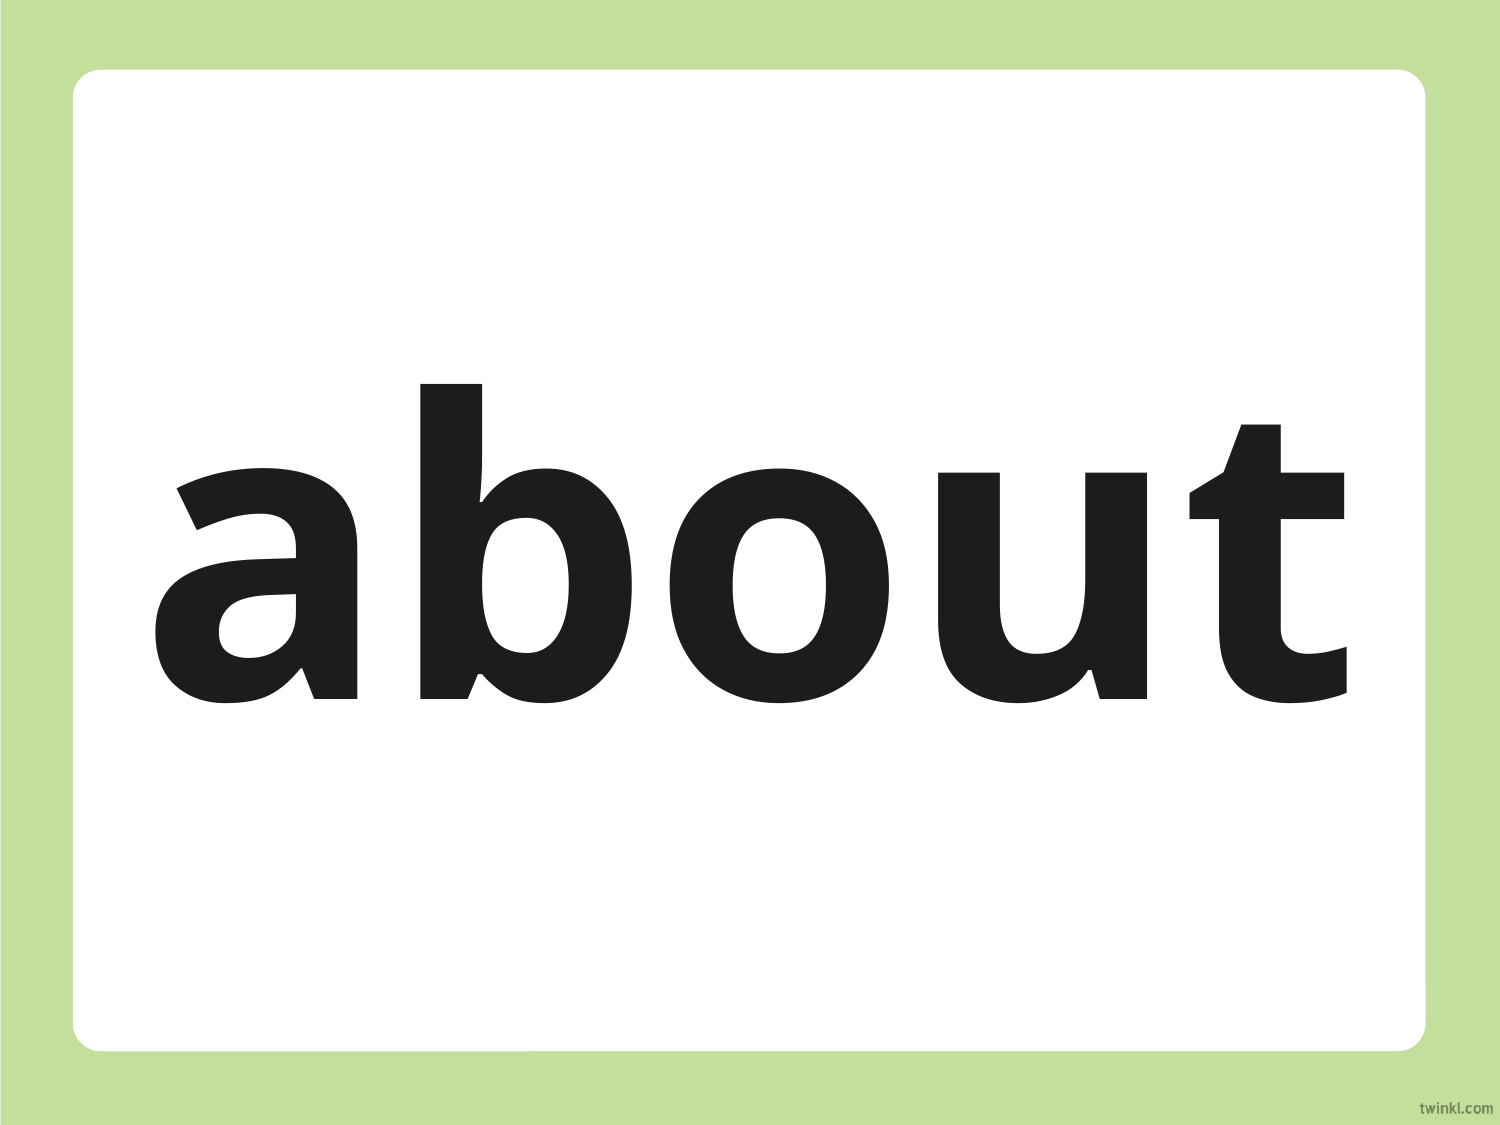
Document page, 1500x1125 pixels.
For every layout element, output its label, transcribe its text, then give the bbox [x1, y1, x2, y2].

picture [0, 0, 1500, 1125]
title about [73, 76, 1426, 1055]
